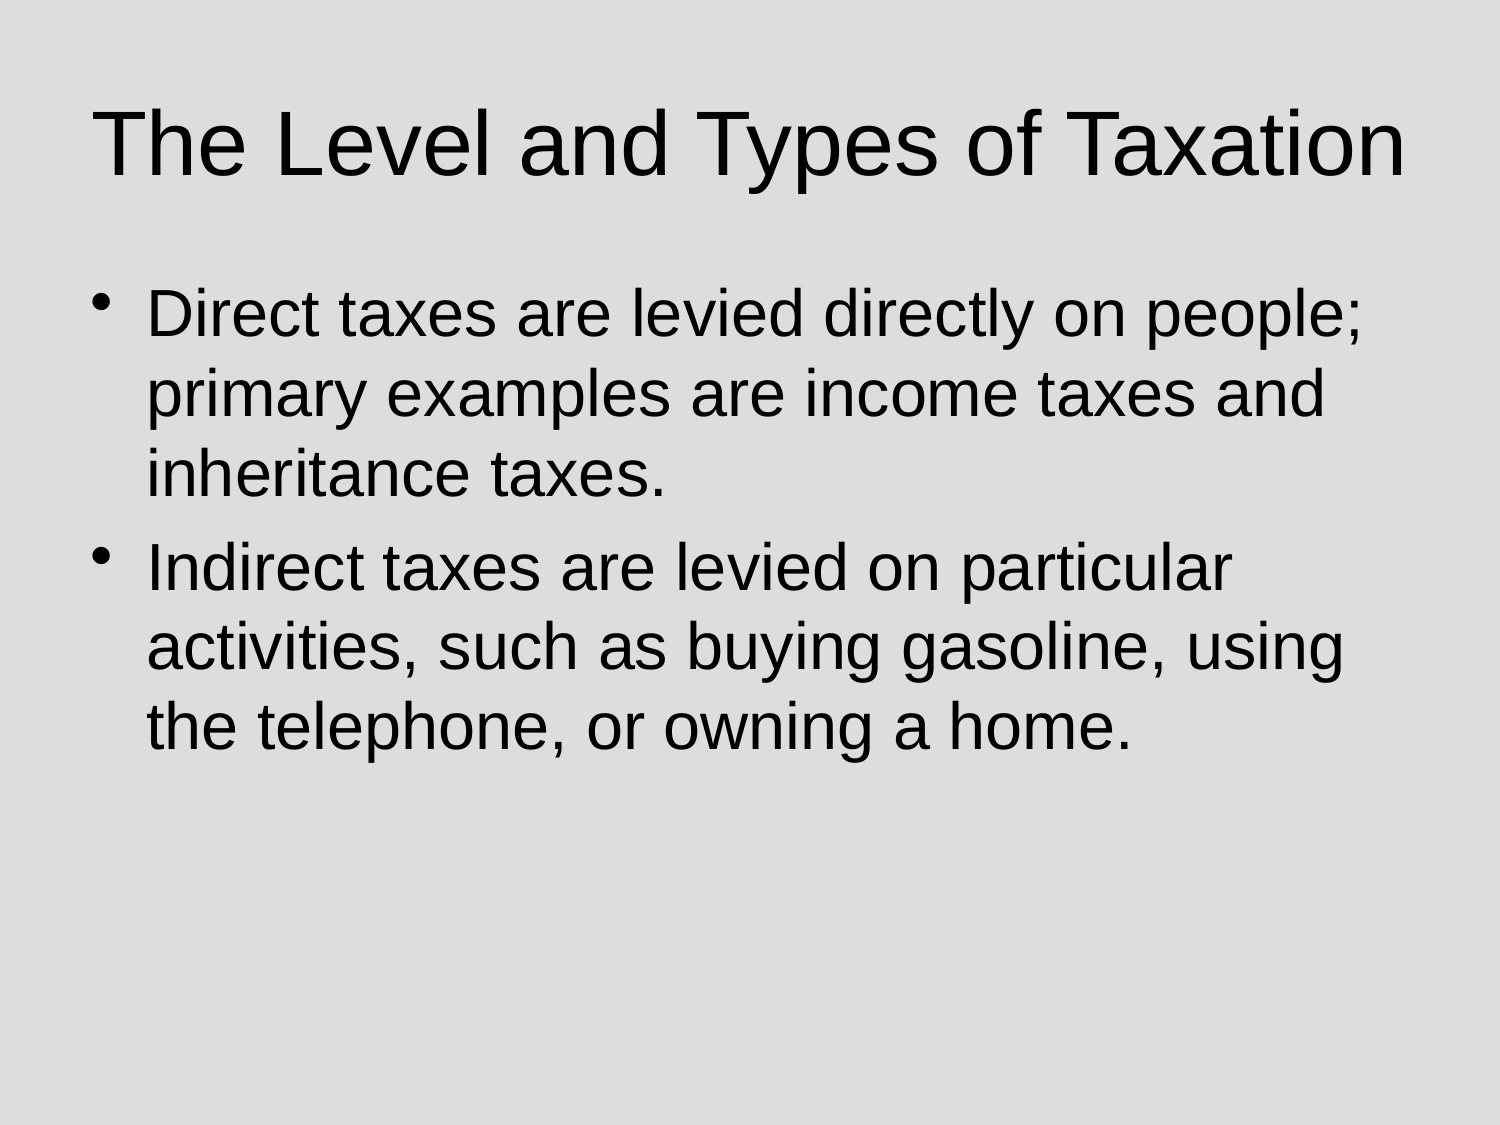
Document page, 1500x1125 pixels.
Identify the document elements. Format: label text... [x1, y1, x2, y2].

title The Level and Types of Taxation [75, 45, 1425, 233]
list Direct taxes are levied directly on people; primary examples are income taxes and inheritance taxes. Indirect taxes are levied on particular activities, such as buying gasoline, using the telephone, or owning a home. [75, 262, 1425, 1005]
